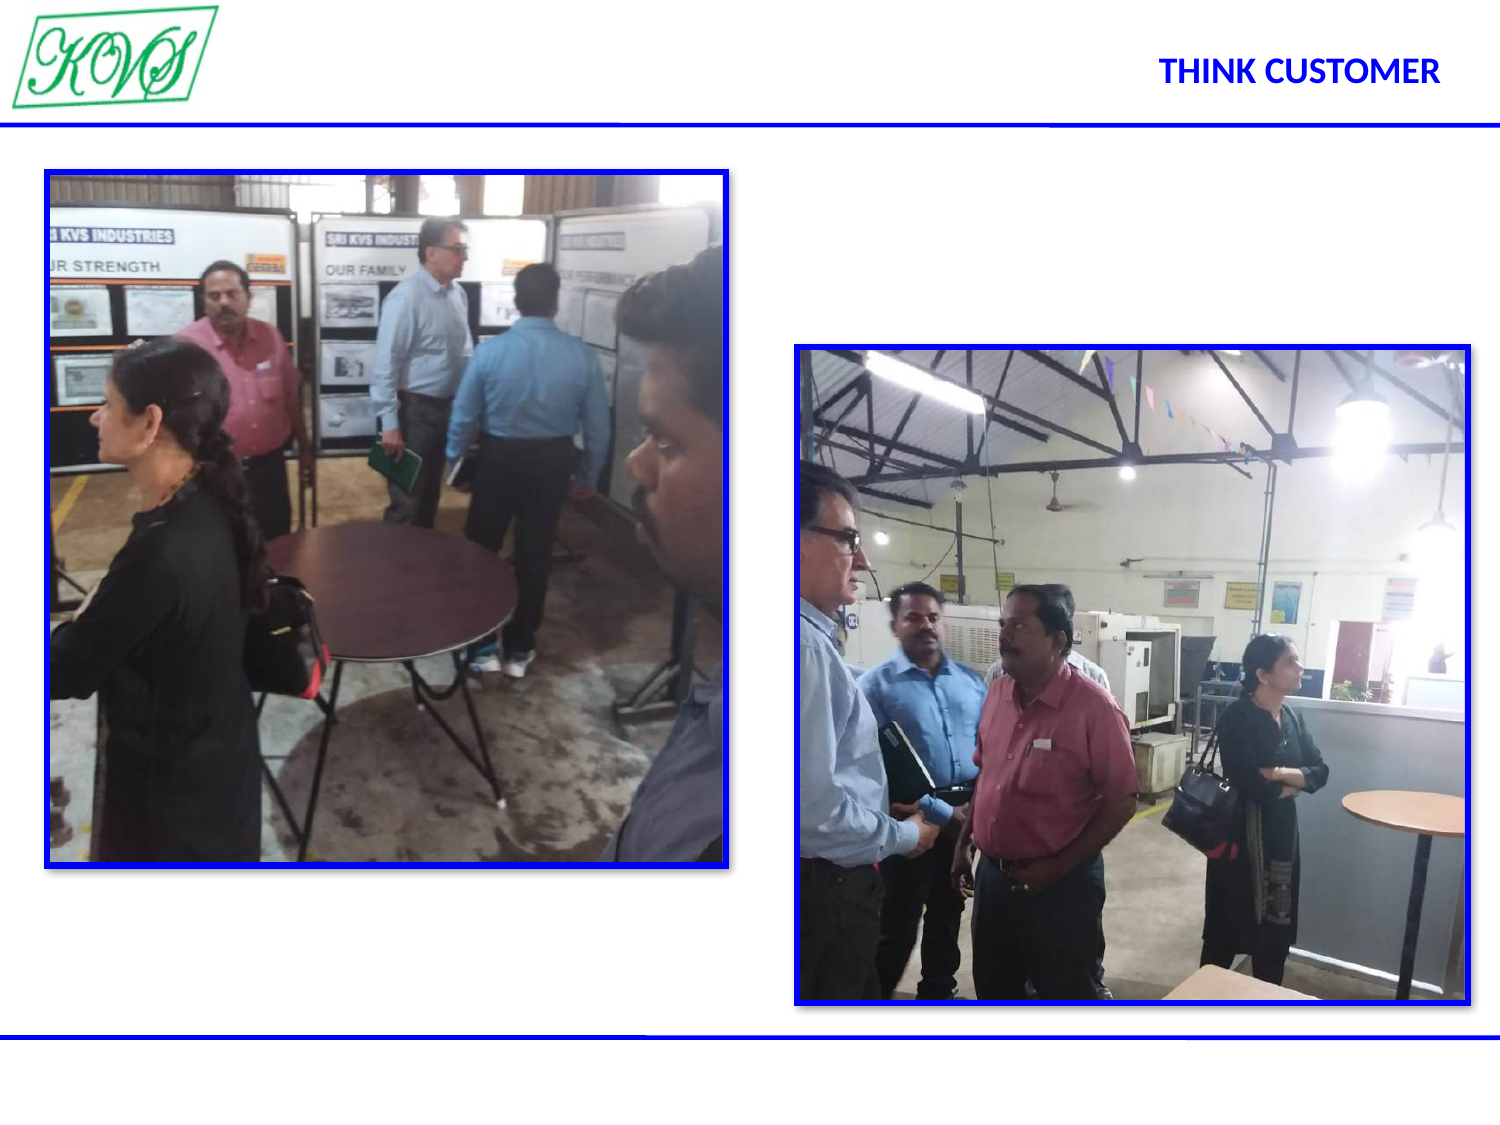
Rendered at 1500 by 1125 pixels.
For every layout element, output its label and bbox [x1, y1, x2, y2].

picture [12, 5, 226, 113]
picture [49, 174, 723, 863]
picture [799, 349, 1466, 1001]
